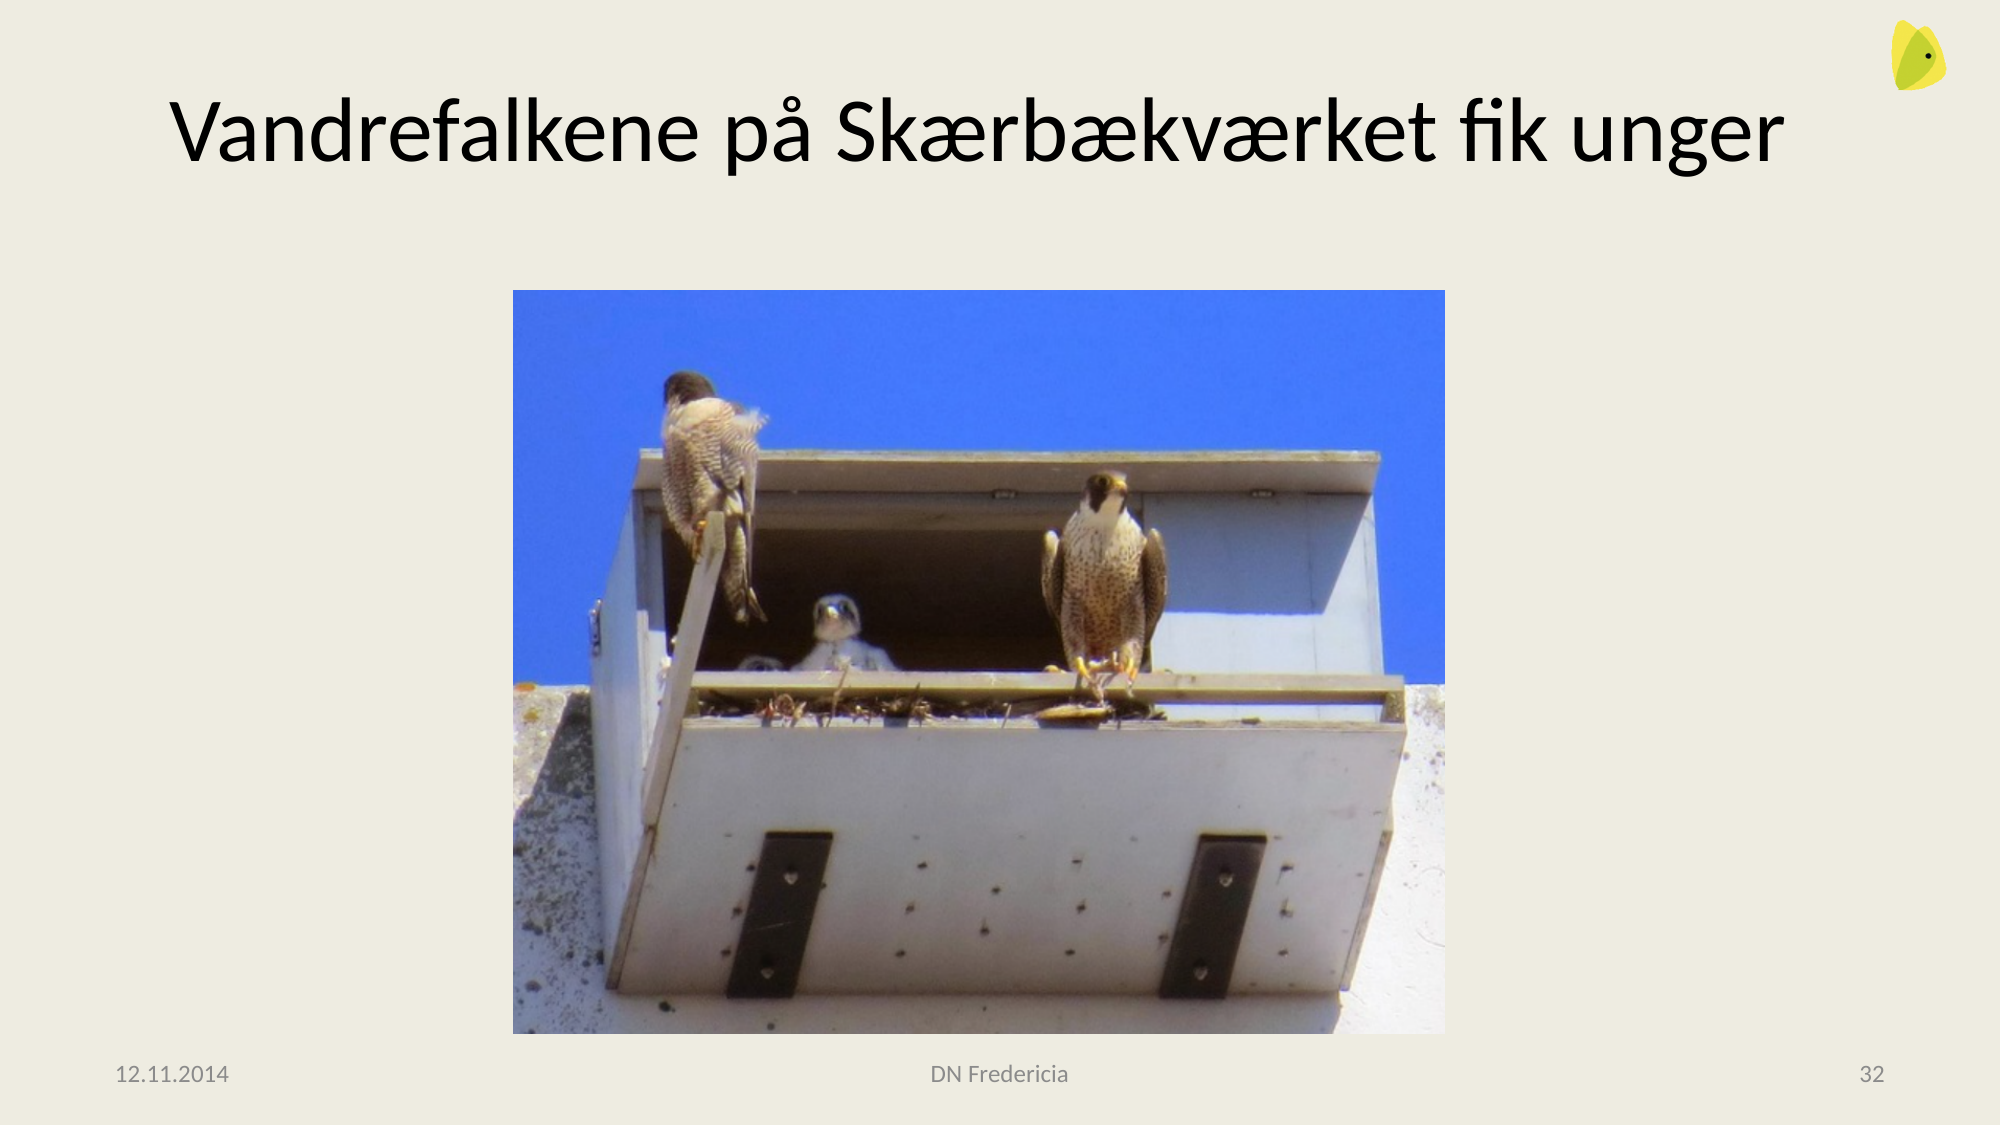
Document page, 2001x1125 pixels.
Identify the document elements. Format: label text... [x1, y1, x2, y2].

slide_number 32 [1433, 1042, 1900, 1103]
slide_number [99, 1042, 567, 1103]
footer DN Fredericia [683, 1043, 1317, 1103]
title Vandrefalkene på Skærbækværket fik unger [79, 30, 1880, 219]
picture [1879, 20, 1960, 92]
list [513, 290, 1446, 1034]
